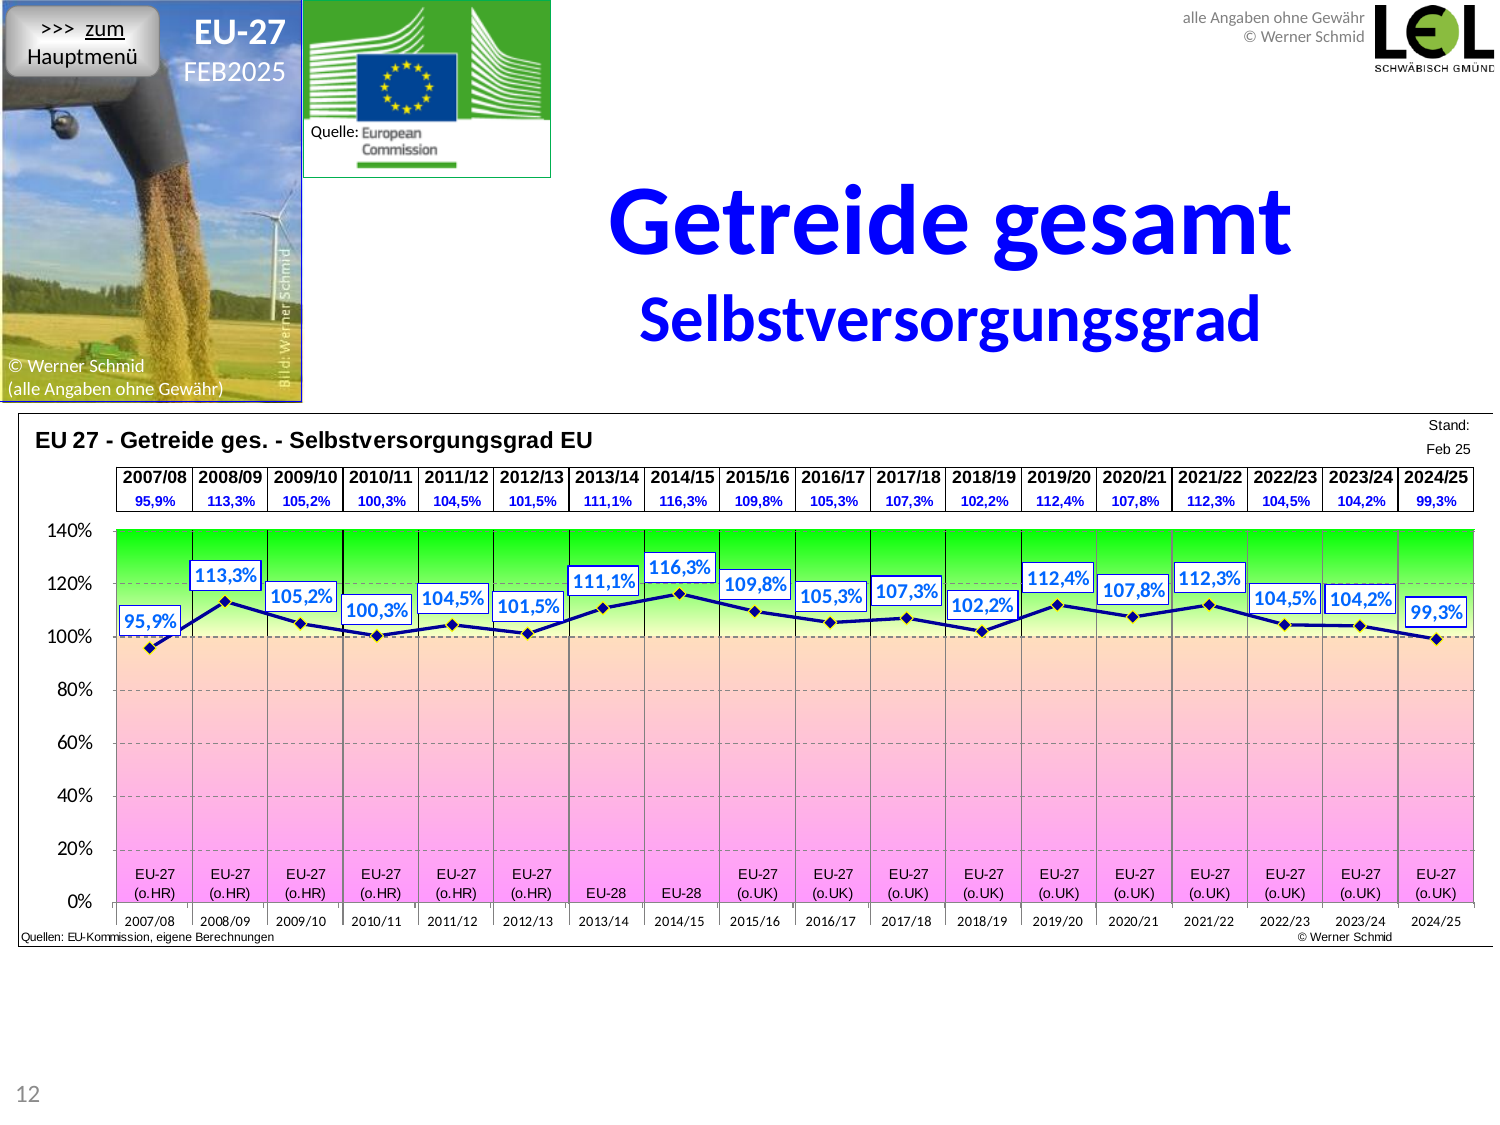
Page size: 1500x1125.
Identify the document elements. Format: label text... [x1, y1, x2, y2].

picture [0, 0, 301, 401]
text_box Getreide gesamt Selbstversorgungsgrad [594, 147, 1309, 363]
picture [1375, 5, 1495, 72]
slide_number 12 [0, 1062, 350, 1123]
picture [304, 1, 550, 177]
picture [17, 413, 1495, 948]
text_box >>> zum Hauptmenü [3, 3, 162, 79]
picture [0, 0, 305, 403]
